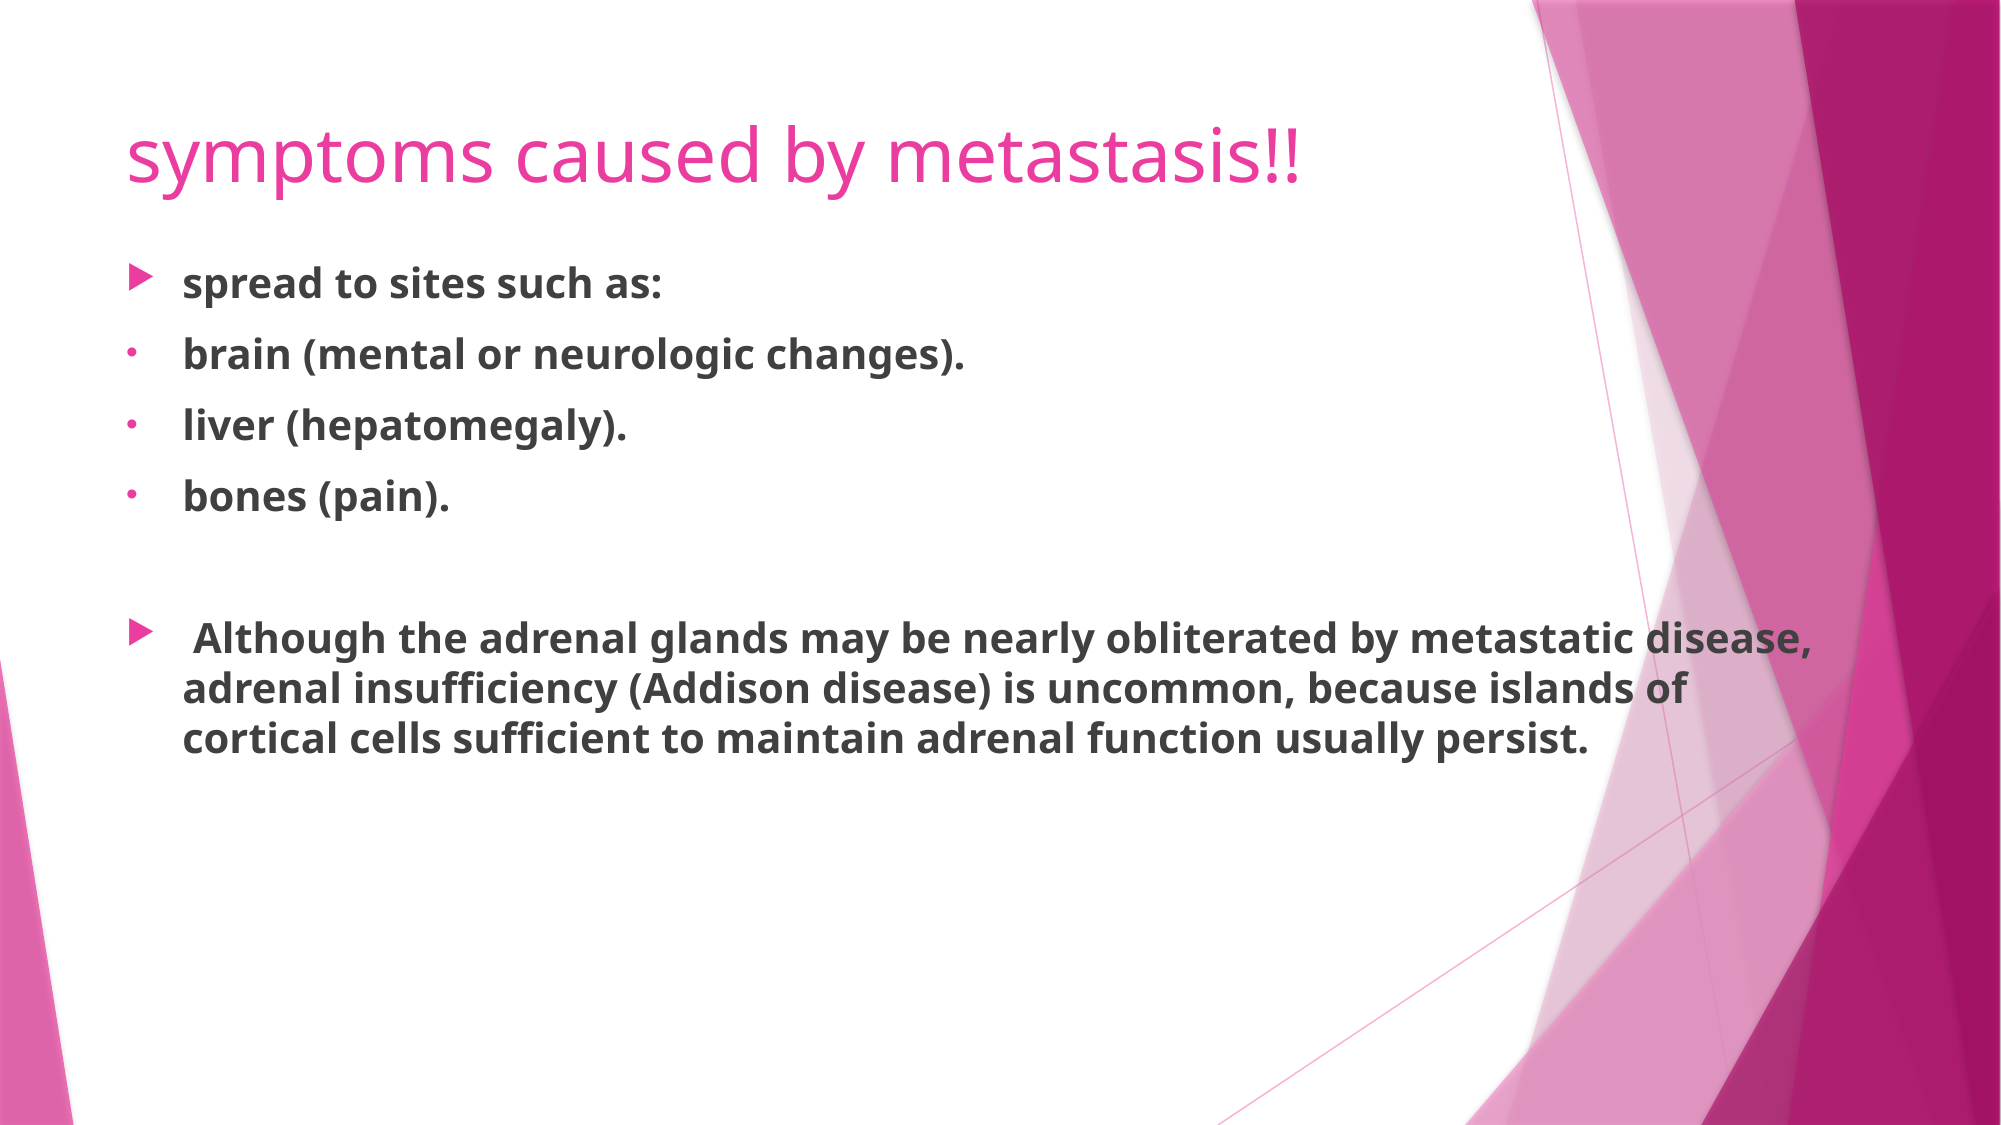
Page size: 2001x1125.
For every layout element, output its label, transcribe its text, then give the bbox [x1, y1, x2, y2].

list spread to sites such as: brain (mental or neurologic changes). liver (hepatomegaly). bones (pain). Although the adrenal glands may be nearly obliterated by metastatic disease, adrenal insufficiency (Addison disease) is uncommon, because islands of cortical cells sufficient to maintain adrenal function usually persist. [111, 249, 1833, 992]
title symptoms caused by metastasis!! [111, 99, 1522, 249]
